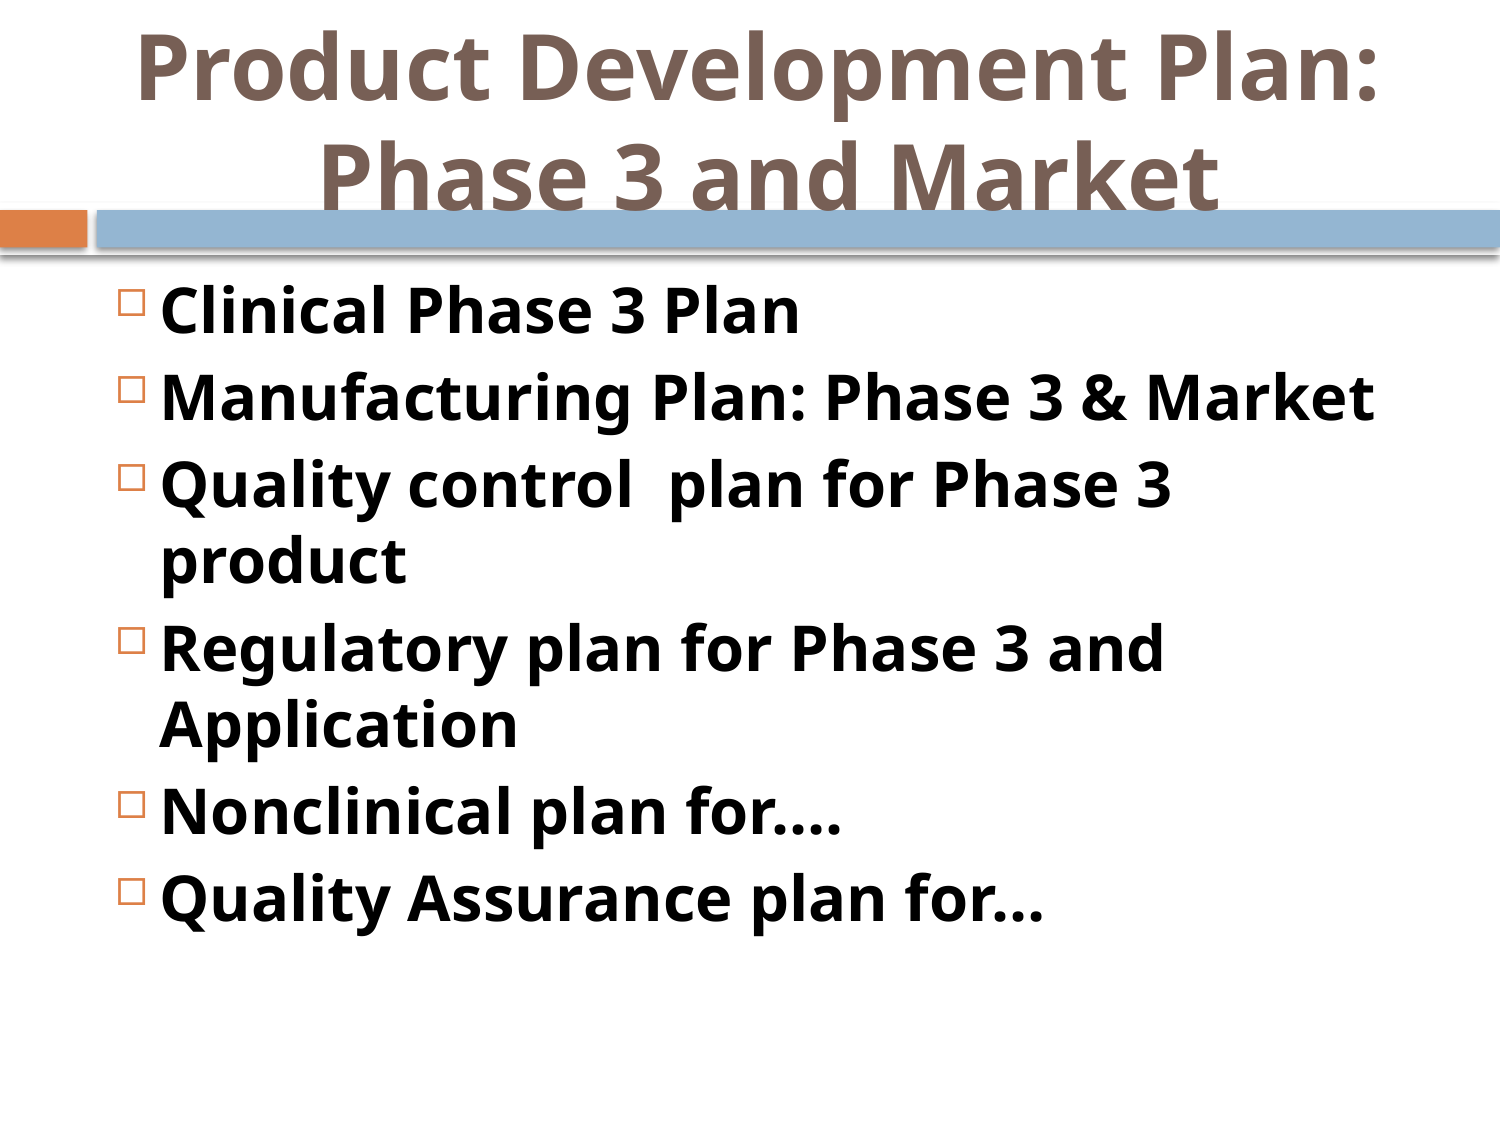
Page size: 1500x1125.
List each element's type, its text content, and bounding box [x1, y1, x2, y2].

list Clinical Phase 3 Plan Manufacturing Plan: Phase 3 & Market Quality control plan for Phase 3 product Regulatory plan for Phase 3 and Application Nonclinical plan for…. Quality Assurance plan for… [100, 262, 1438, 1000]
title Product Development Plan: Phase 3 and Market [100, 37, 1438, 200]
